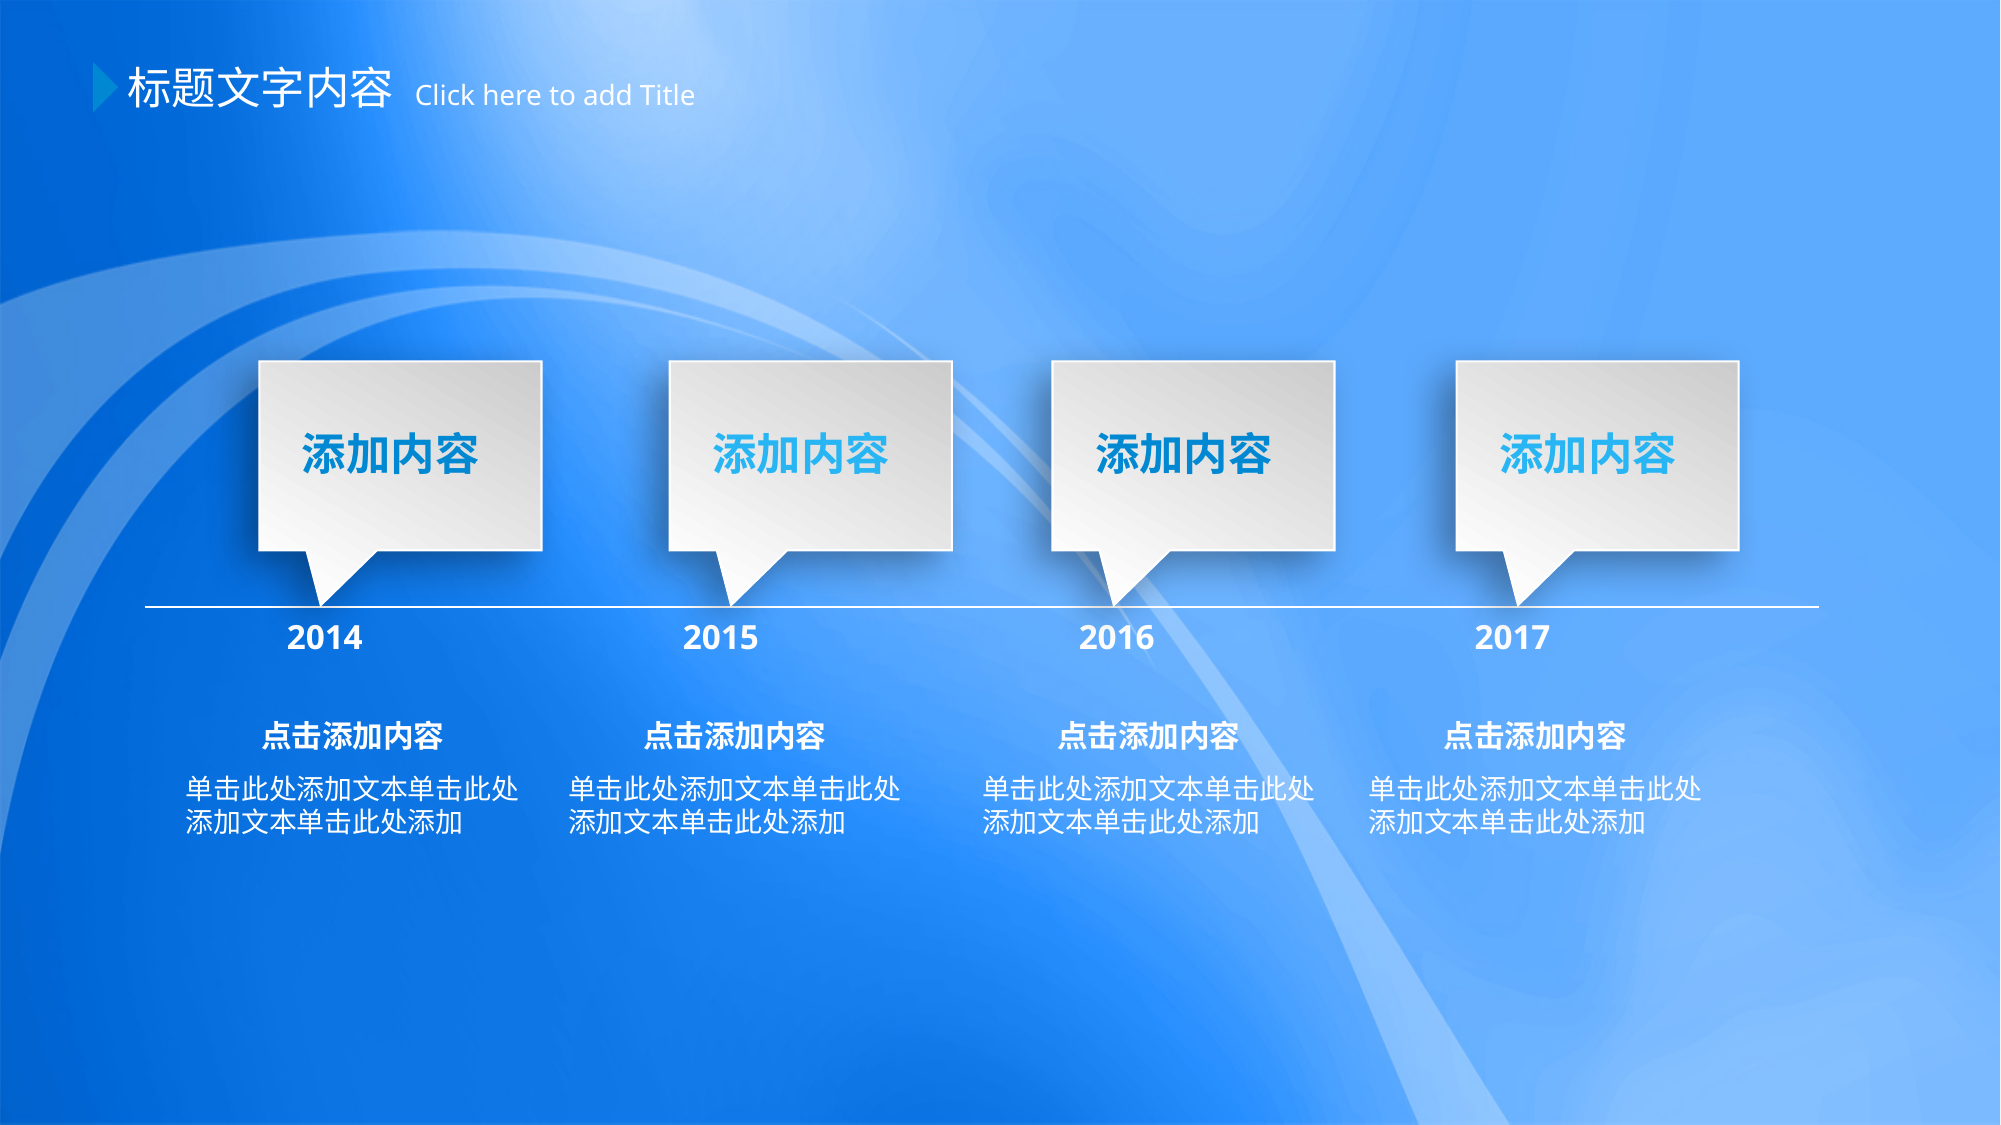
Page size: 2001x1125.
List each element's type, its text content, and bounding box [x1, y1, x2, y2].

text_box 2016 [1063, 609, 1170, 664]
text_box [1456, 361, 1739, 551]
text_box 2017 [1459, 609, 1566, 664]
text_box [1052, 361, 1335, 551]
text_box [669, 361, 952, 551]
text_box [93, 52, 719, 122]
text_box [553, 709, 921, 847]
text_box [967, 709, 1335, 847]
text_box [171, 709, 539, 847]
text_box 2014 [272, 609, 378, 664]
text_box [1353, 709, 1722, 847]
picture [0, 0, 2001, 1125]
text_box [259, 361, 542, 551]
text_box 2015 [668, 609, 774, 664]
